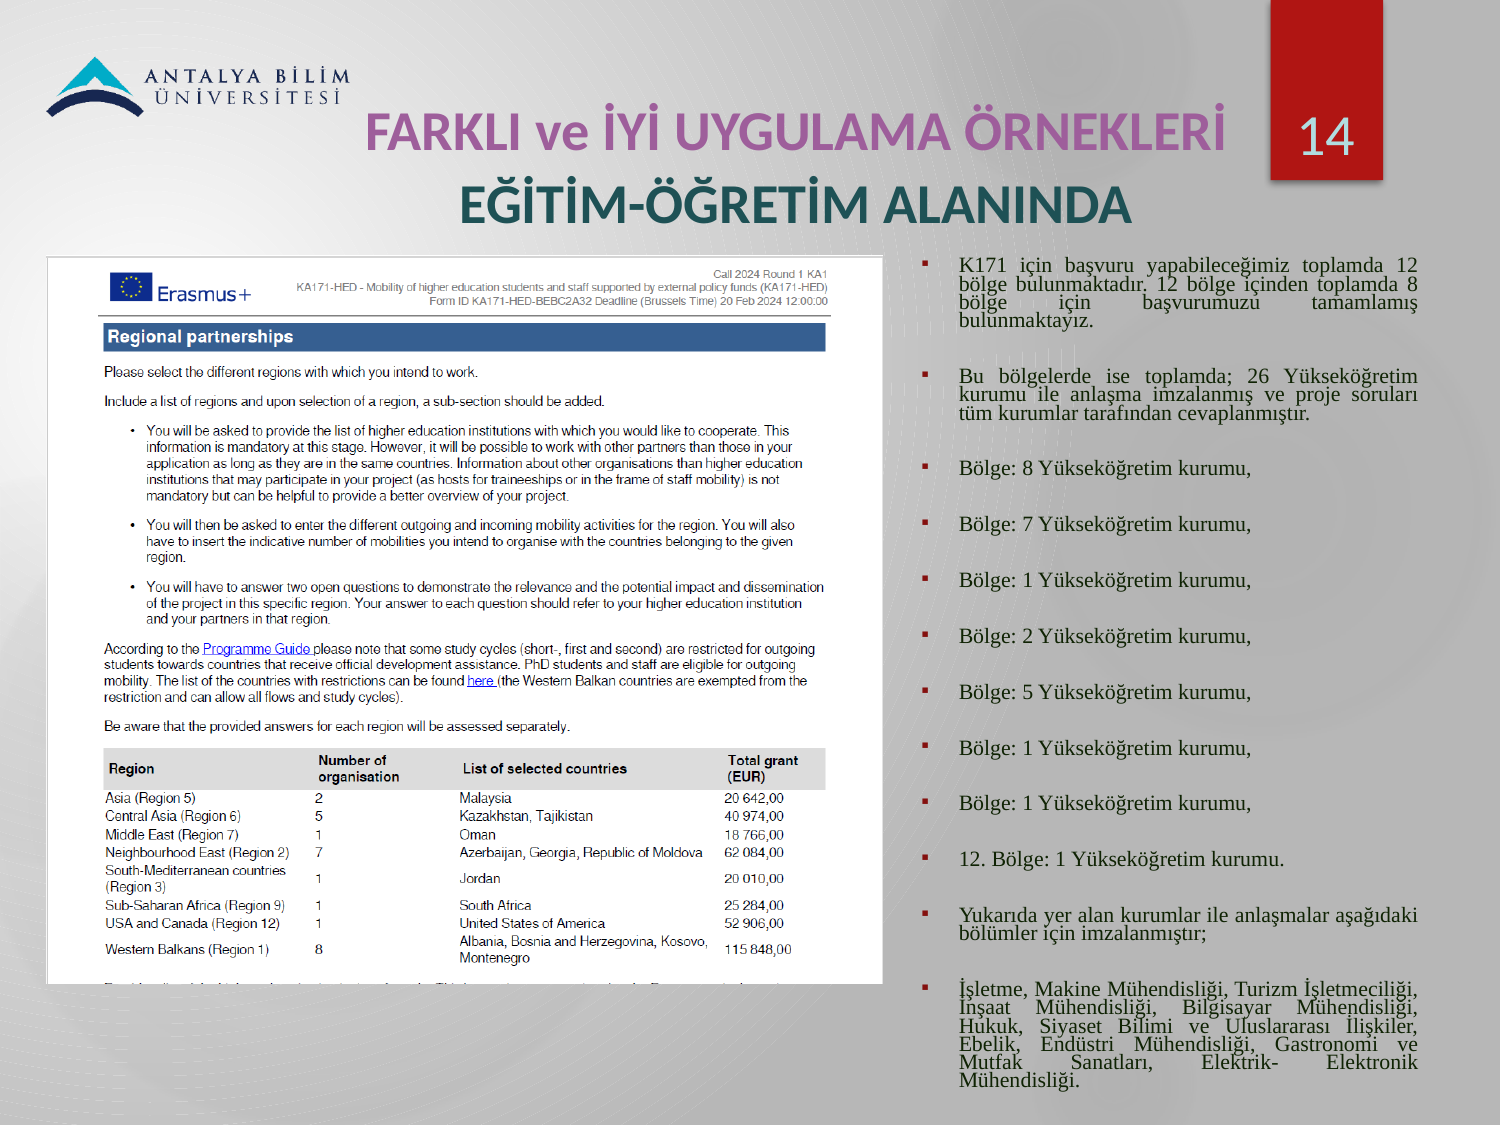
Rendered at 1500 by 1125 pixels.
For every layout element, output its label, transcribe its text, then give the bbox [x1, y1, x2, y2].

picture [46, 54, 351, 120]
text_box FARKLI ve İYİ UYGULAMA ÖRNEKLERİ EĞİTİM-ÖĞRETİM ALANINDA [335, 87, 1257, 251]
picture [46, 255, 883, 985]
text_box K171 için başvuru yapabileceğimiz toplamda 12 bölge bulunmaktadır. 12 bölge içinden toplamda 8 bölge için başvurumuzu tamamlamış bulunmaktayız. Bu bölgelerde ise toplamda; 26 Yükseköğretim kurumu ile anlaşma imzalanmış ve proje soruları tüm kurumlar tarafından cevaplanmıştır. Bölge: 8 Yükseköğretim kurumu, Bölge: 7 Yükseköğretim kurumu, Bölge: 1 Yükseköğretim kurumu, Bölge: 2 Yükseköğretim kurumu, Bölge: 5 Yükseköğretim kurumu, Bölge: 1 Yükseköğretim kurumu, Bölge: 1 Yükseköğretim kurumu, 12. Bölge: 1 Yükseköğretim kurumu. Yukarıda yer alan kurumlar ile anlaşmalar aşağıdaki bölümler için imzalanmıştır; İşletme, Makine Mühendisliği, Turizm İşletmeciliği, İnşaat Mühendisliği, Bilgisayar Mühendisliği, Hukuk, Siyaset Bilimi ve Uluslararası İlişkiler, Ebelik, Endüstri Mühendisliği, Gastronomi ve Mutfak Sanatları, Elektrik- Elektronik Mühendisliği. [906, 250, 1434, 1099]
slide_number 14 [1273, 48, 1378, 175]
